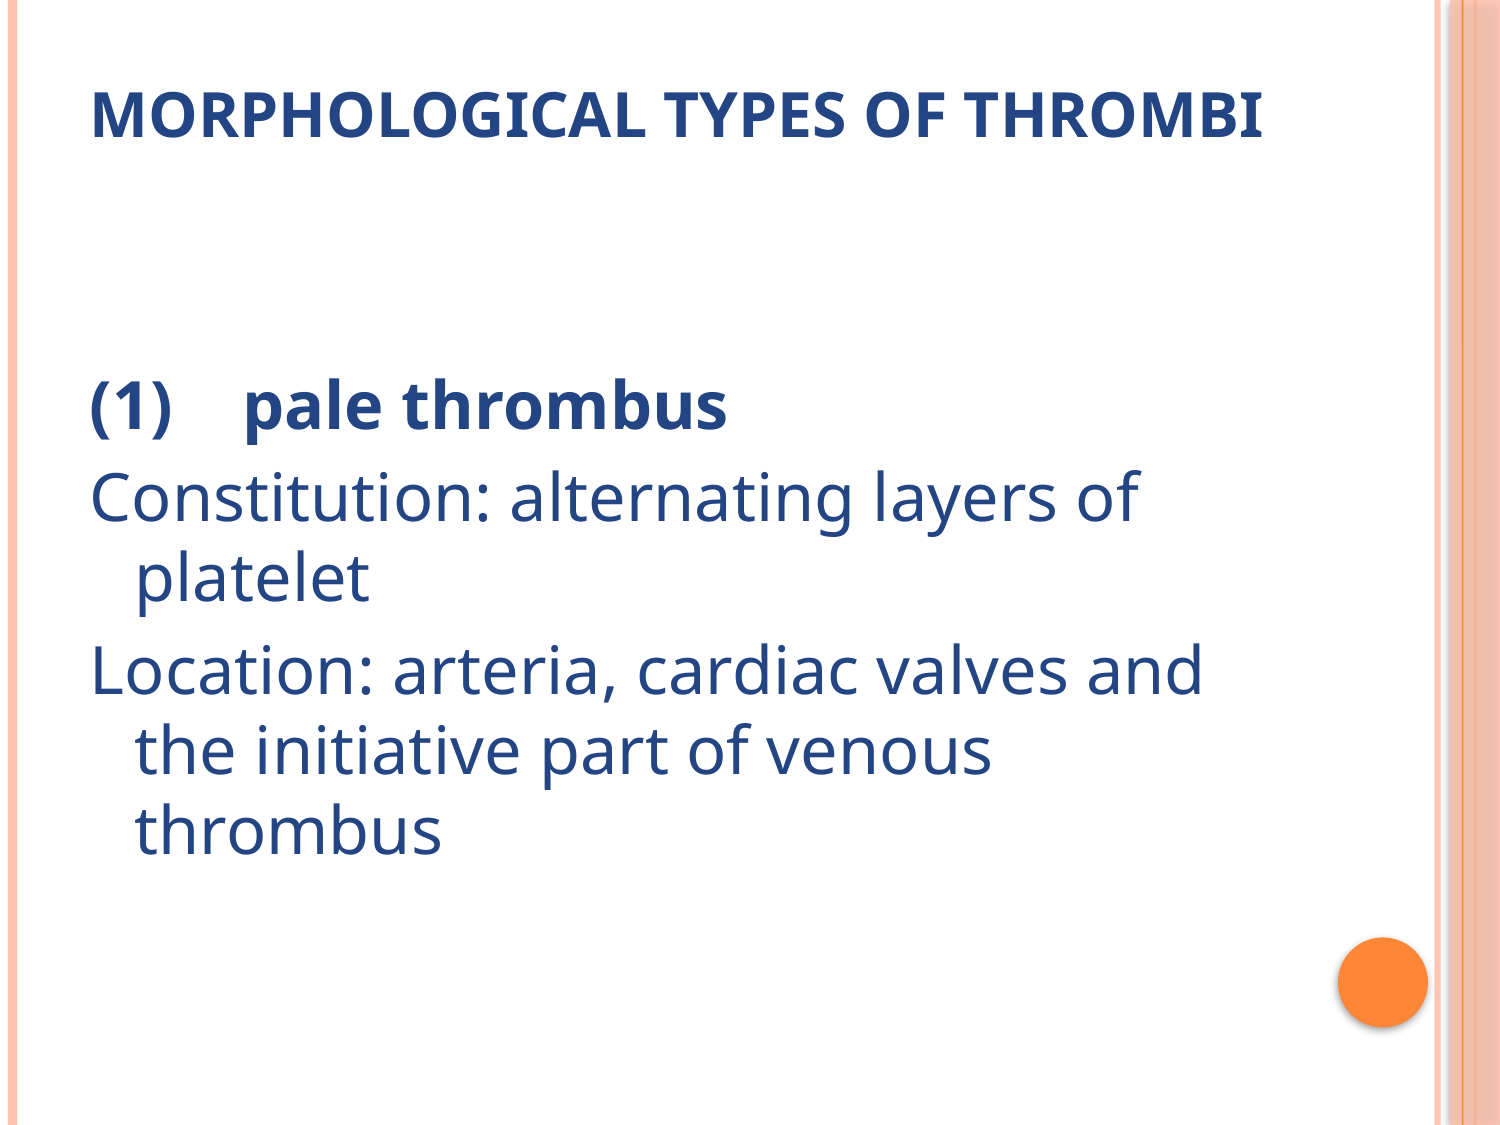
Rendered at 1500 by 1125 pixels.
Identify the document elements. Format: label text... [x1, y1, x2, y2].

list (1) pale thrombus Constitution: alternating layers of platelet Location: arteria, cardiac valves and the initiative part of venous thrombus [75, 262, 1300, 1062]
title Morphological types of thrombi [75, 45, 1300, 233]
